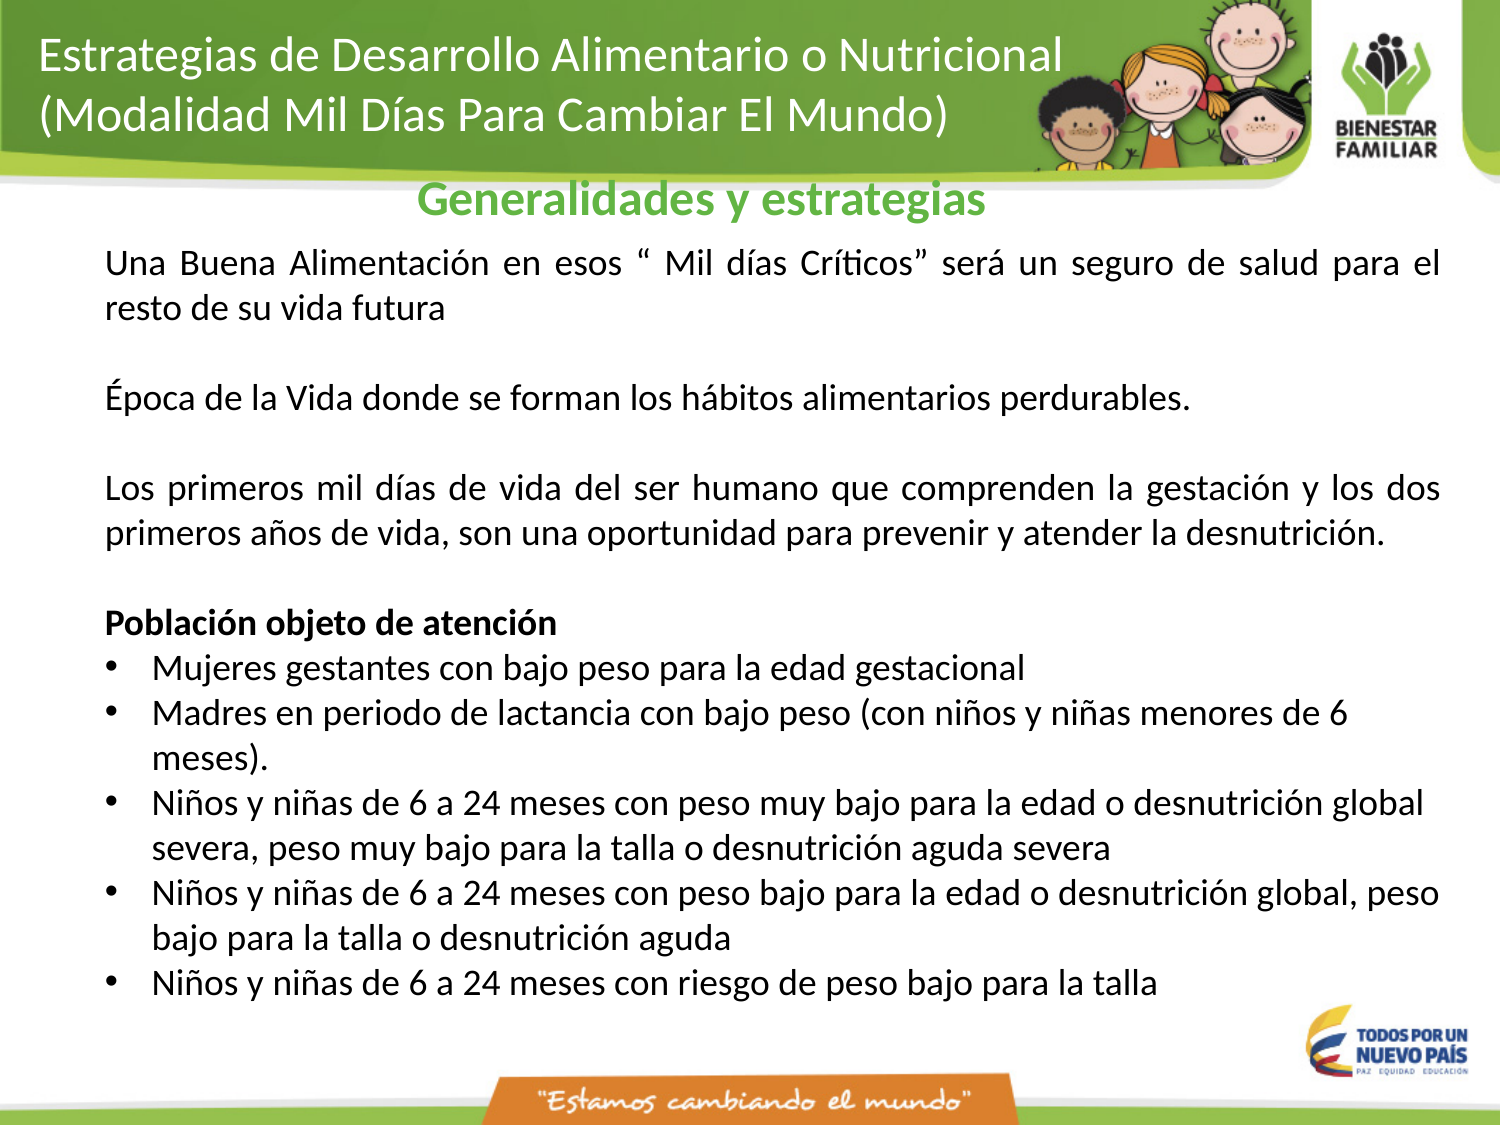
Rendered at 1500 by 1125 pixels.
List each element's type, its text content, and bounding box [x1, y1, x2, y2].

picture [0, 0, 1500, 1125]
text_box Una Buena Alimentación en esos “ Mil días Críticos” será un seguro de salud para el resto de su vida futura Época de la Vida donde se forman los hábitos alimentarios perdurables. Los primeros mil días de vida del ser humano que comprenden la gestación y los dos primeros años de vida, son una oportunidad para prevenir y atender la desnutrición. Población objeto de atención Mujeres gestantes con bajo peso para la edad gestacional Madres en periodo de lactancia con bajo peso (con niños y niñas menores de 6 meses). Niños y niñas de 6 a 24 meses con peso muy bajo para la edad o desnutrición global severa, peso muy bajo para la talla o desnutrición aguda severa Niños y niñas de 6 a 24 meses con peso bajo para la edad o desnutrición global, peso bajo para la talla o desnutrición aguda Niños y niñas de 6 a 24 meses con riesgo de peso bajo para la talla [89, 230, 1458, 1055]
text_box Estrategias de Desarrollo Alimentario o Nutricional (Modalidad Mil Días Para Cambiar El Mundo) [23, 14, 1299, 149]
text_box Generalidades y estrategias [48, 157, 1357, 233]
